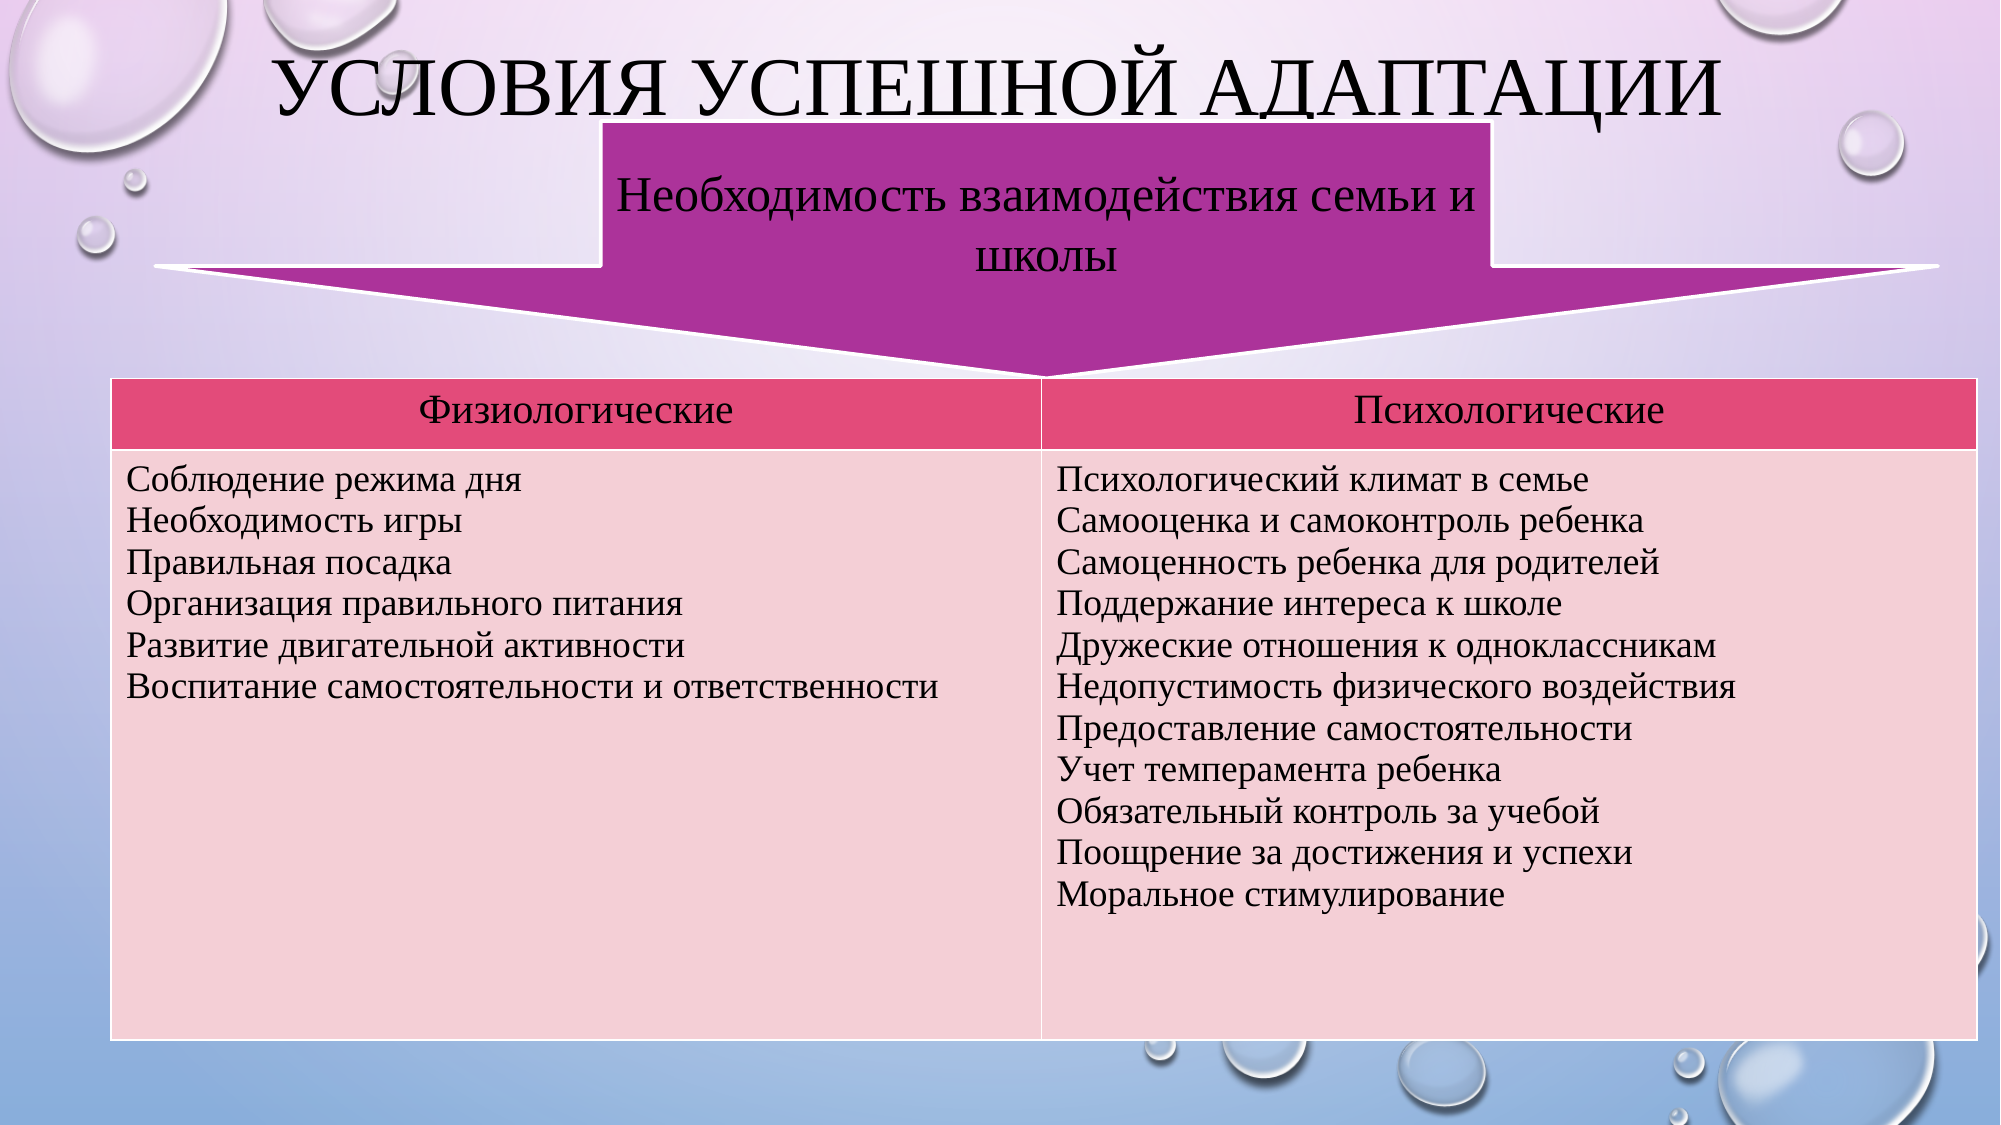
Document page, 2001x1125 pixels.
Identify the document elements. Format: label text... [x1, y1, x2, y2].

text_box Необходимость взаимодействия семьи и школы [153, 119, 1940, 378]
picture [0, 0, 2000, 1125]
table_cell Психологический климат в семье Самооценка и самоконтроль ребенка Самоценность ребенка для родителей Поддержание интереса к школе Дружеские отношения к одноклассникам Недопустимость физического воздействия Предоставление самостоятельности Учет темперамента ребенка Обязательный контроль за учебой Поощрение за достижения и успехи Моральное стимулирование [1042, 451, 1976, 1039]
table_header Физиологические [112, 379, 1041, 449]
table_header Психологические [1042, 379, 1976, 449]
table_cell Соблюдение режима дня Необходимость игры Правильная посадка Организация правильного питания Развитие двигательной активности Воспитание самостоятельности и ответственности [112, 451, 1041, 1039]
title Условия успешной адаптации [111, 0, 1882, 142]
